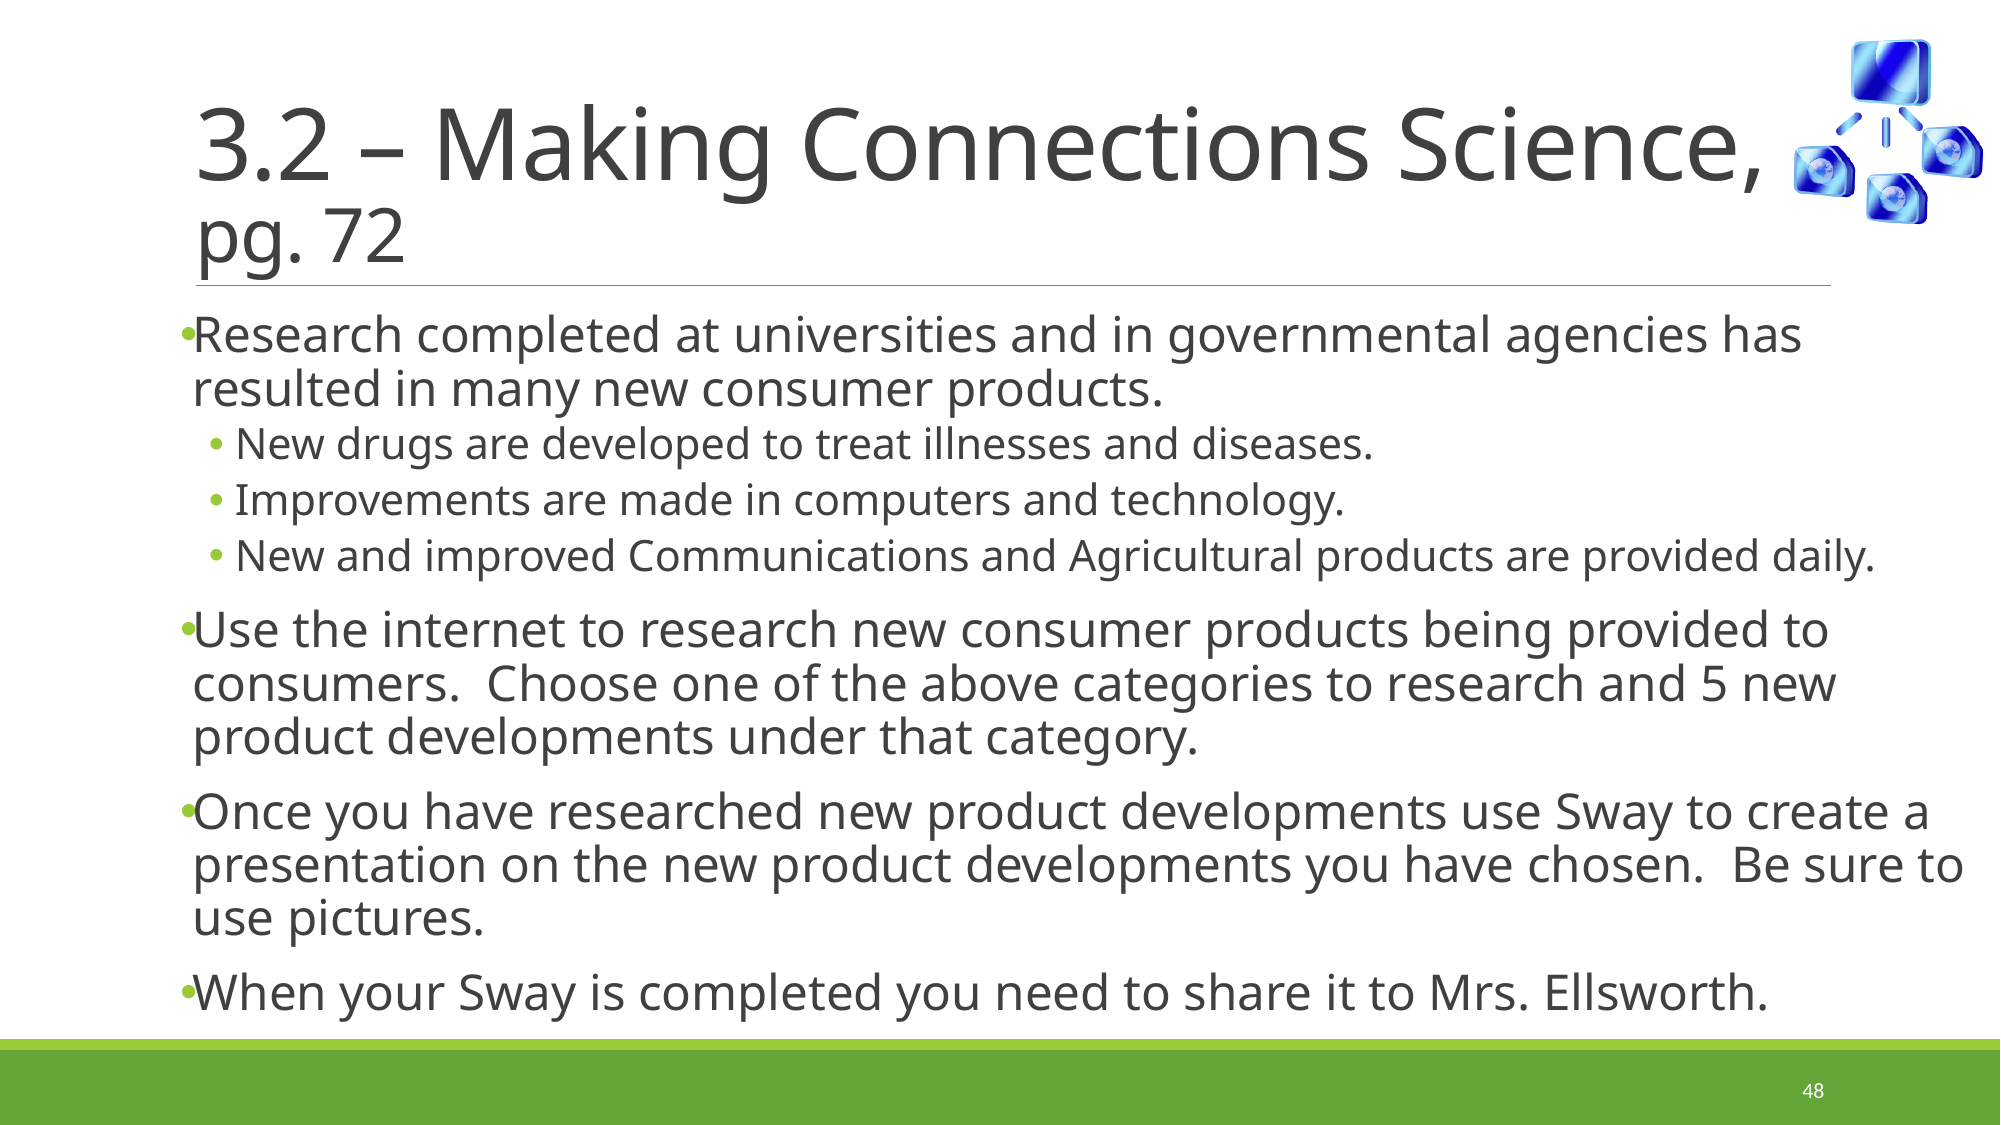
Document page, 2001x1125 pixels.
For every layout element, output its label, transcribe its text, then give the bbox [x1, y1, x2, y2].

title 3.2 – Making Connections Science, pg. 72 [180, 47, 1830, 285]
picture [1768, 21, 2000, 253]
list Research completed at universities and in governmental agencies has resulted in many new consumer products. New drugs are developed to treat illnesses and diseases. Improvements are made in computers and technology. New and improved Communications and Agricultural products are provided daily. Use the internet to research new consumer products being provided to consumers. Choose one of the above categories to research and 5 new product developments under that category. Once you have researched new product developments use Sway to create a presentation on the new product developments you have chosen. Be sure to use pictures. When your Sway is completed you need to share it to Mrs. Ellsworth. [180, 302, 2000, 1035]
slide_number 48 [1624, 1059, 1840, 1120]
